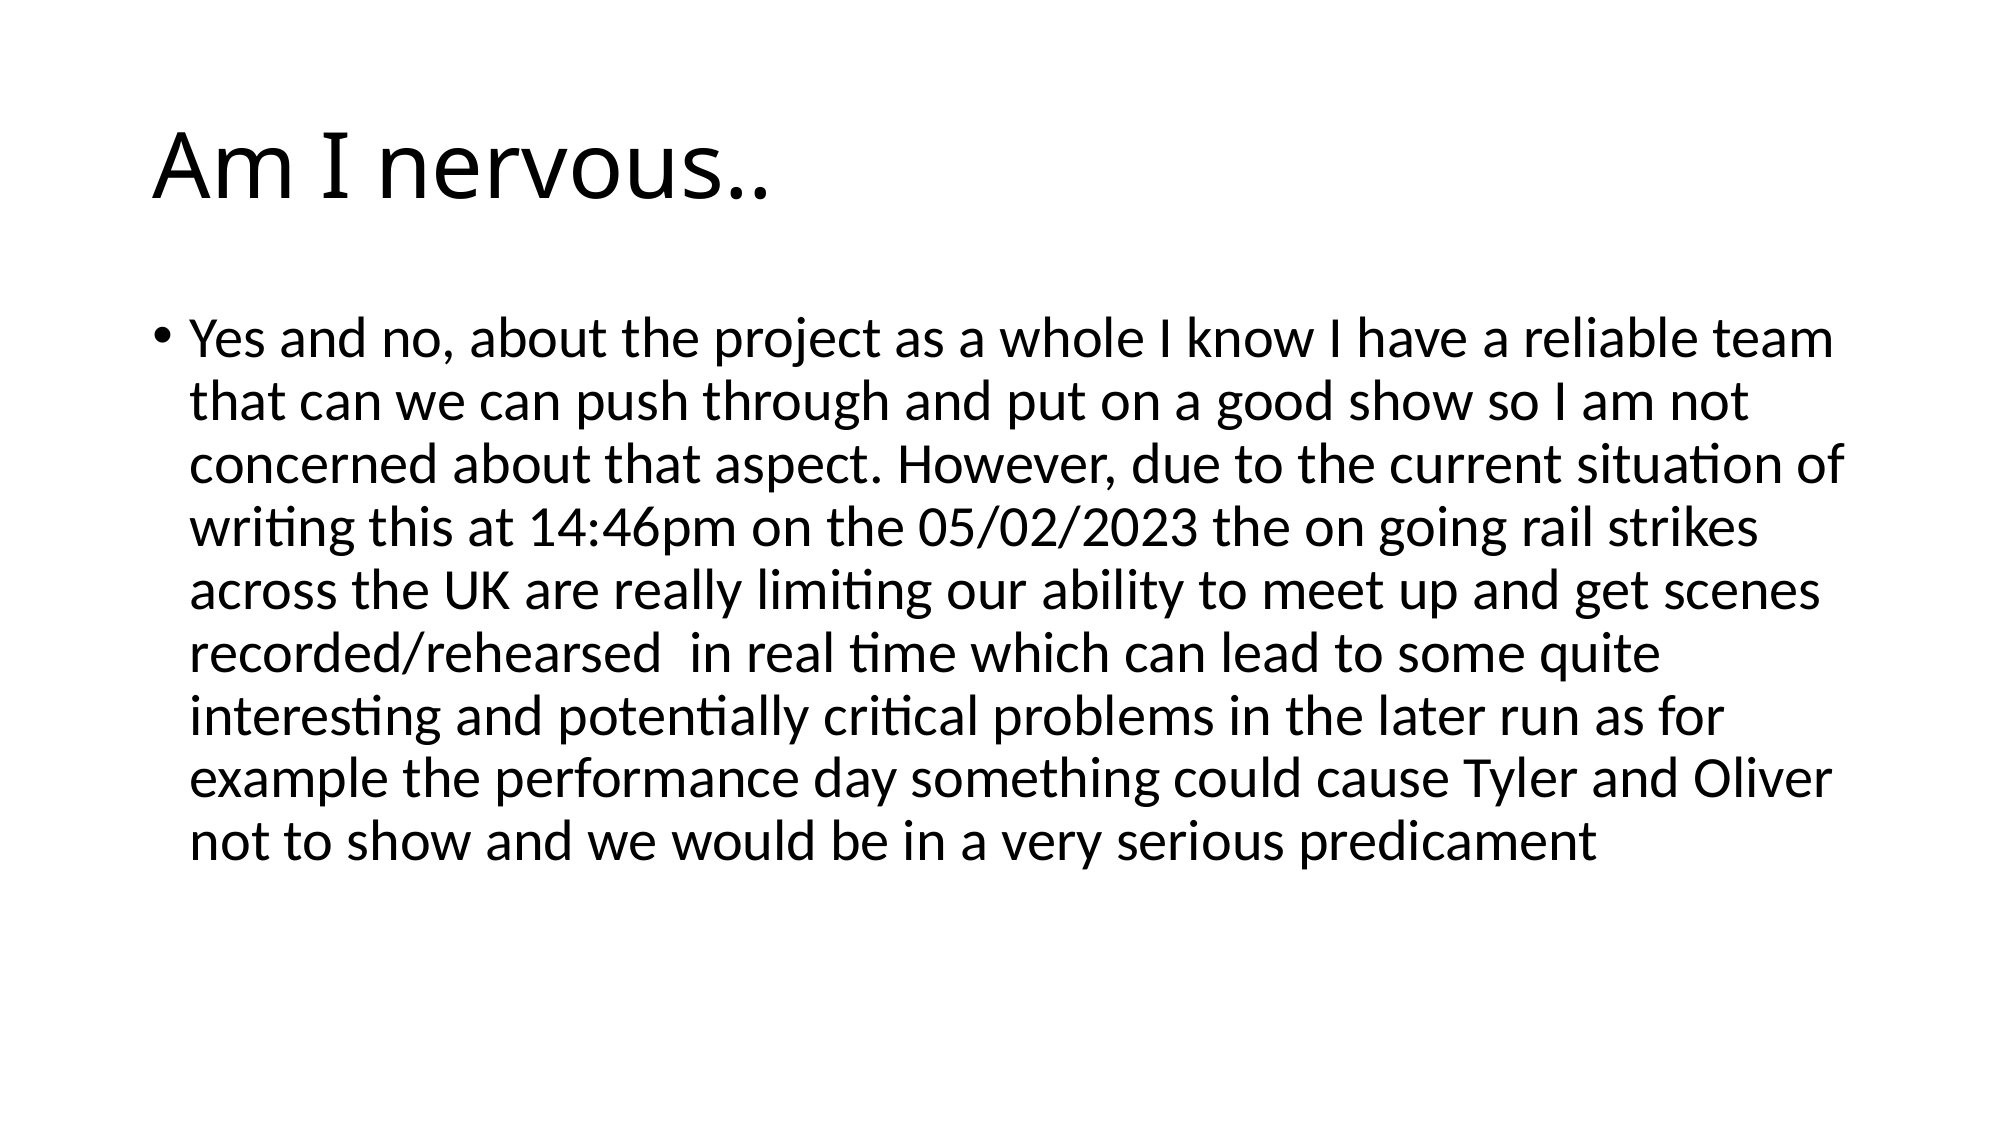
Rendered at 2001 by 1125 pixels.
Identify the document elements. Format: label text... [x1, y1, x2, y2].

list Yes and no, about the project as a whole I know I have a reliable team that can we can push through and put on a good show so I am not concerned about that aspect. However, due to the current situation of writing this at 14:46pm on the 05/02/2023 the on going rail strikes across the UK are really limiting our ability to meet up and get scenes recorded/rehearsed in real time which can lead to some quite interesting and potentially critical problems in the later run as for example the performance day something could cause Tyler and Oliver not to show and we would be in a very serious predicament [137, 299, 1863, 1014]
title Am I nervous.. [137, 59, 1863, 278]
